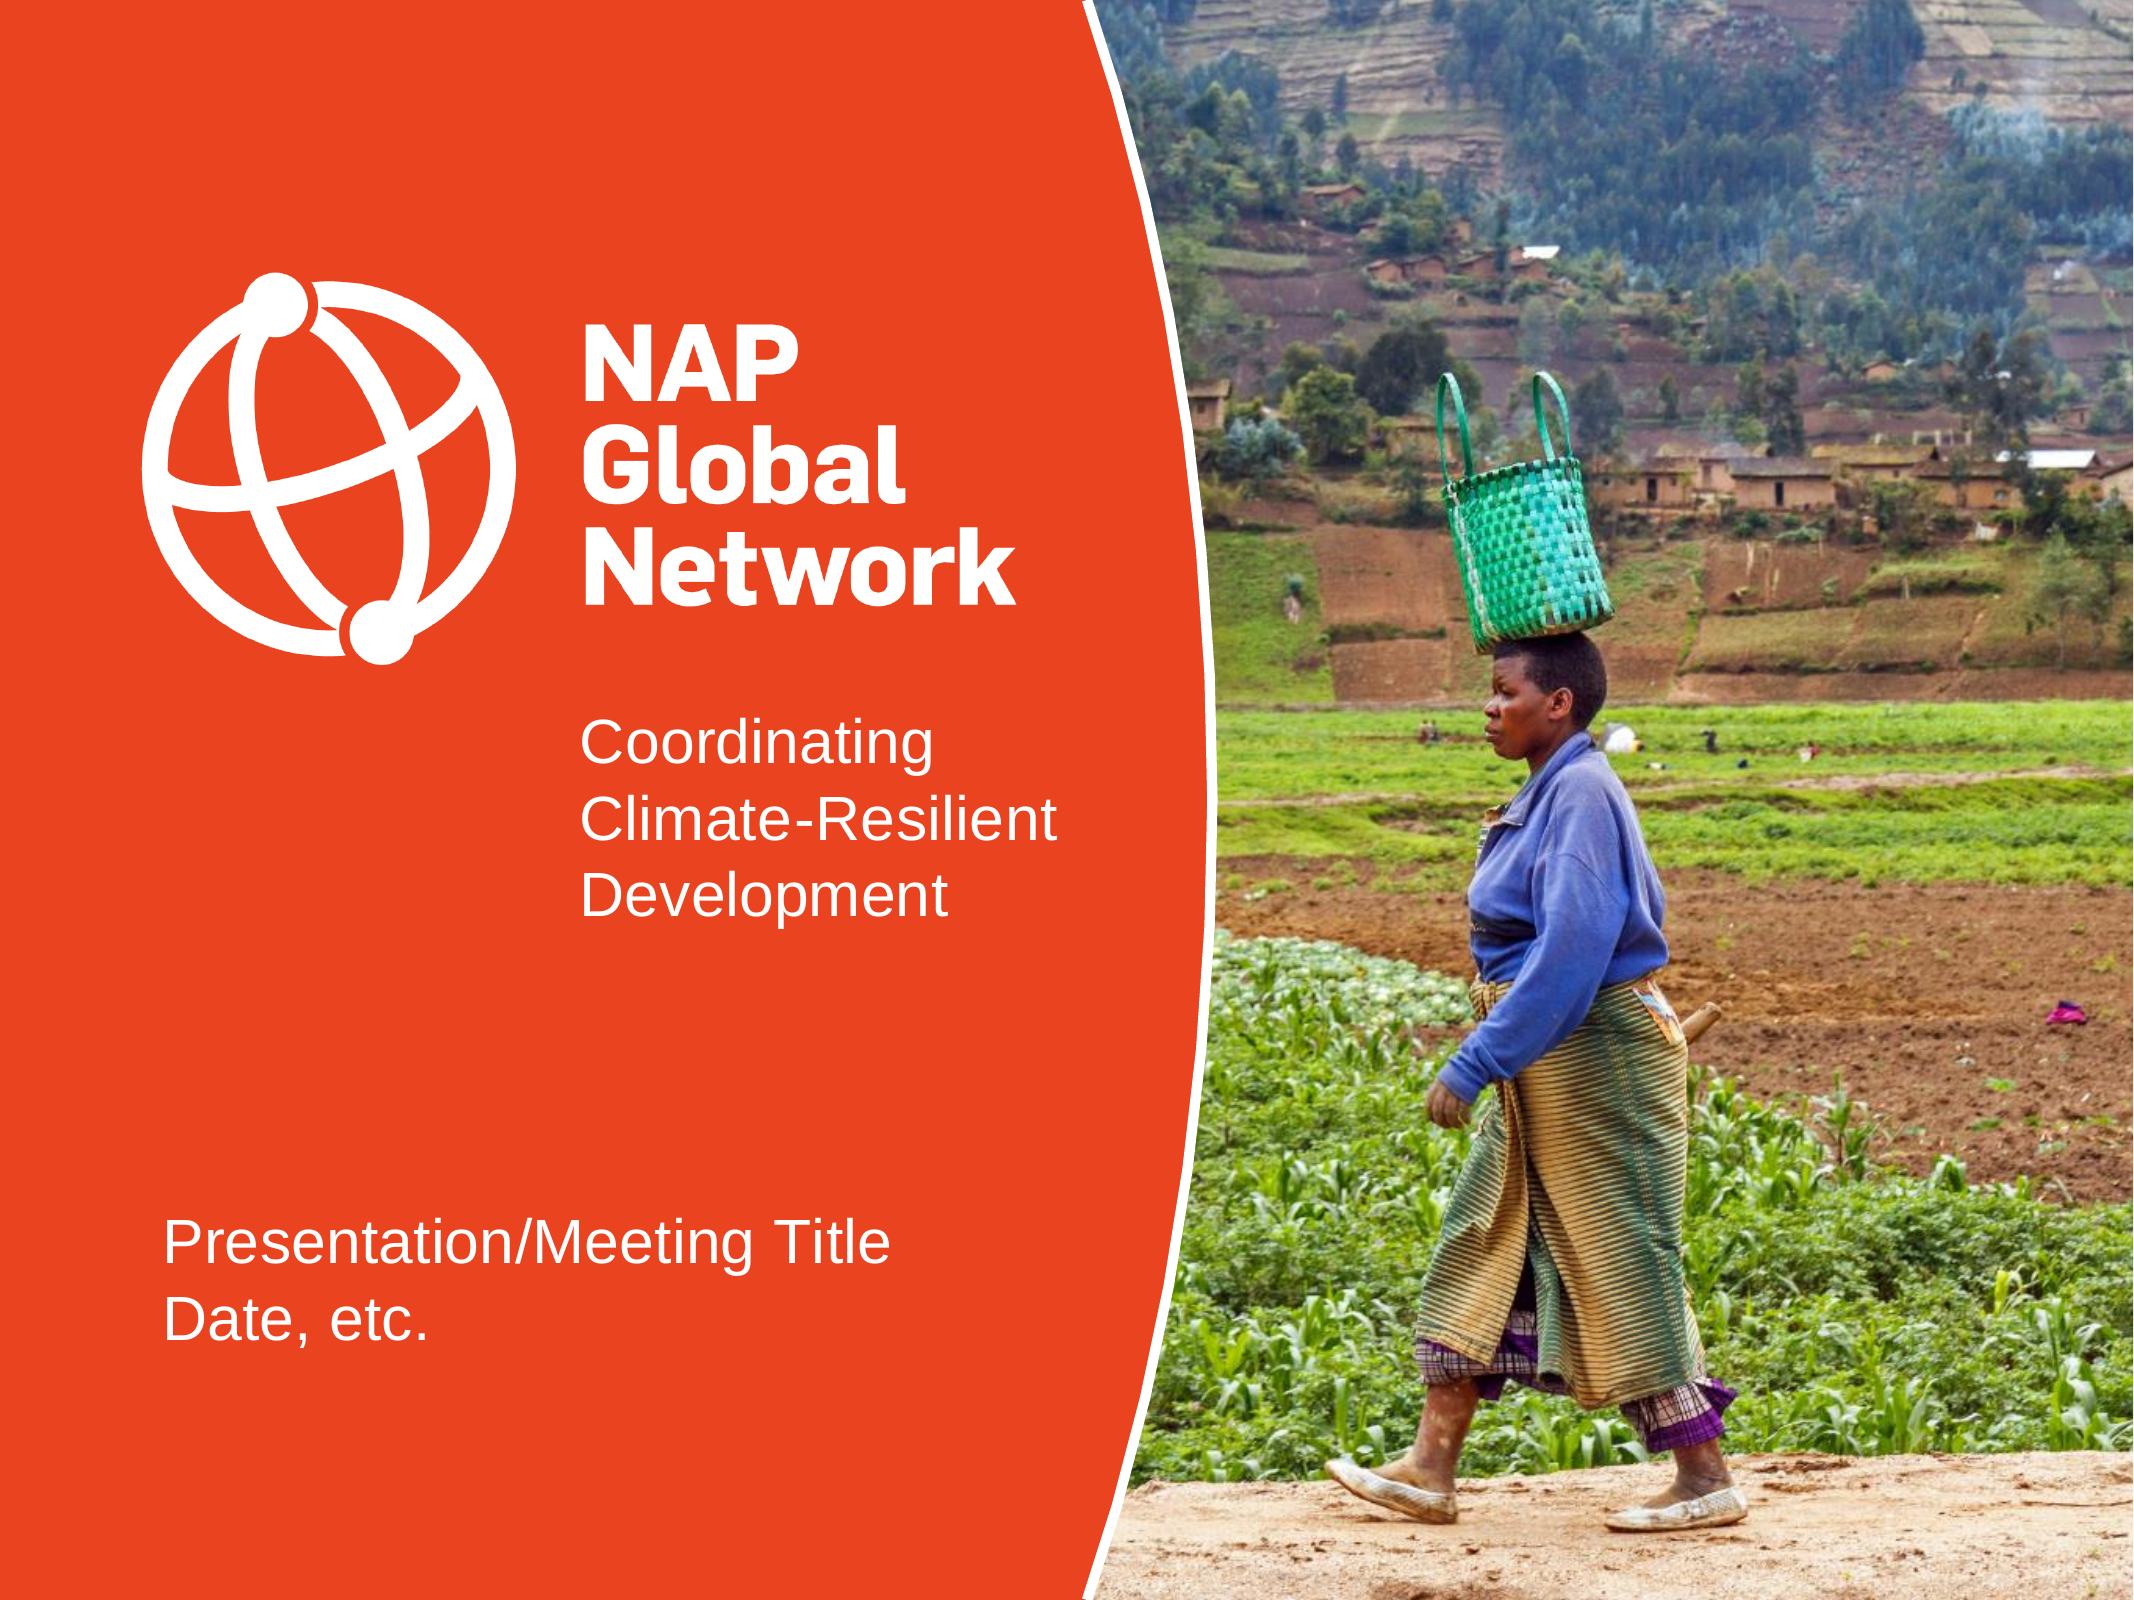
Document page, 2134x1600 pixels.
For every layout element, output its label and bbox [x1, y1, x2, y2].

text_box [0, 0, 1213, 1600]
picture [1213, 0, 2134, 1600]
picture [78, 224, 1055, 713]
